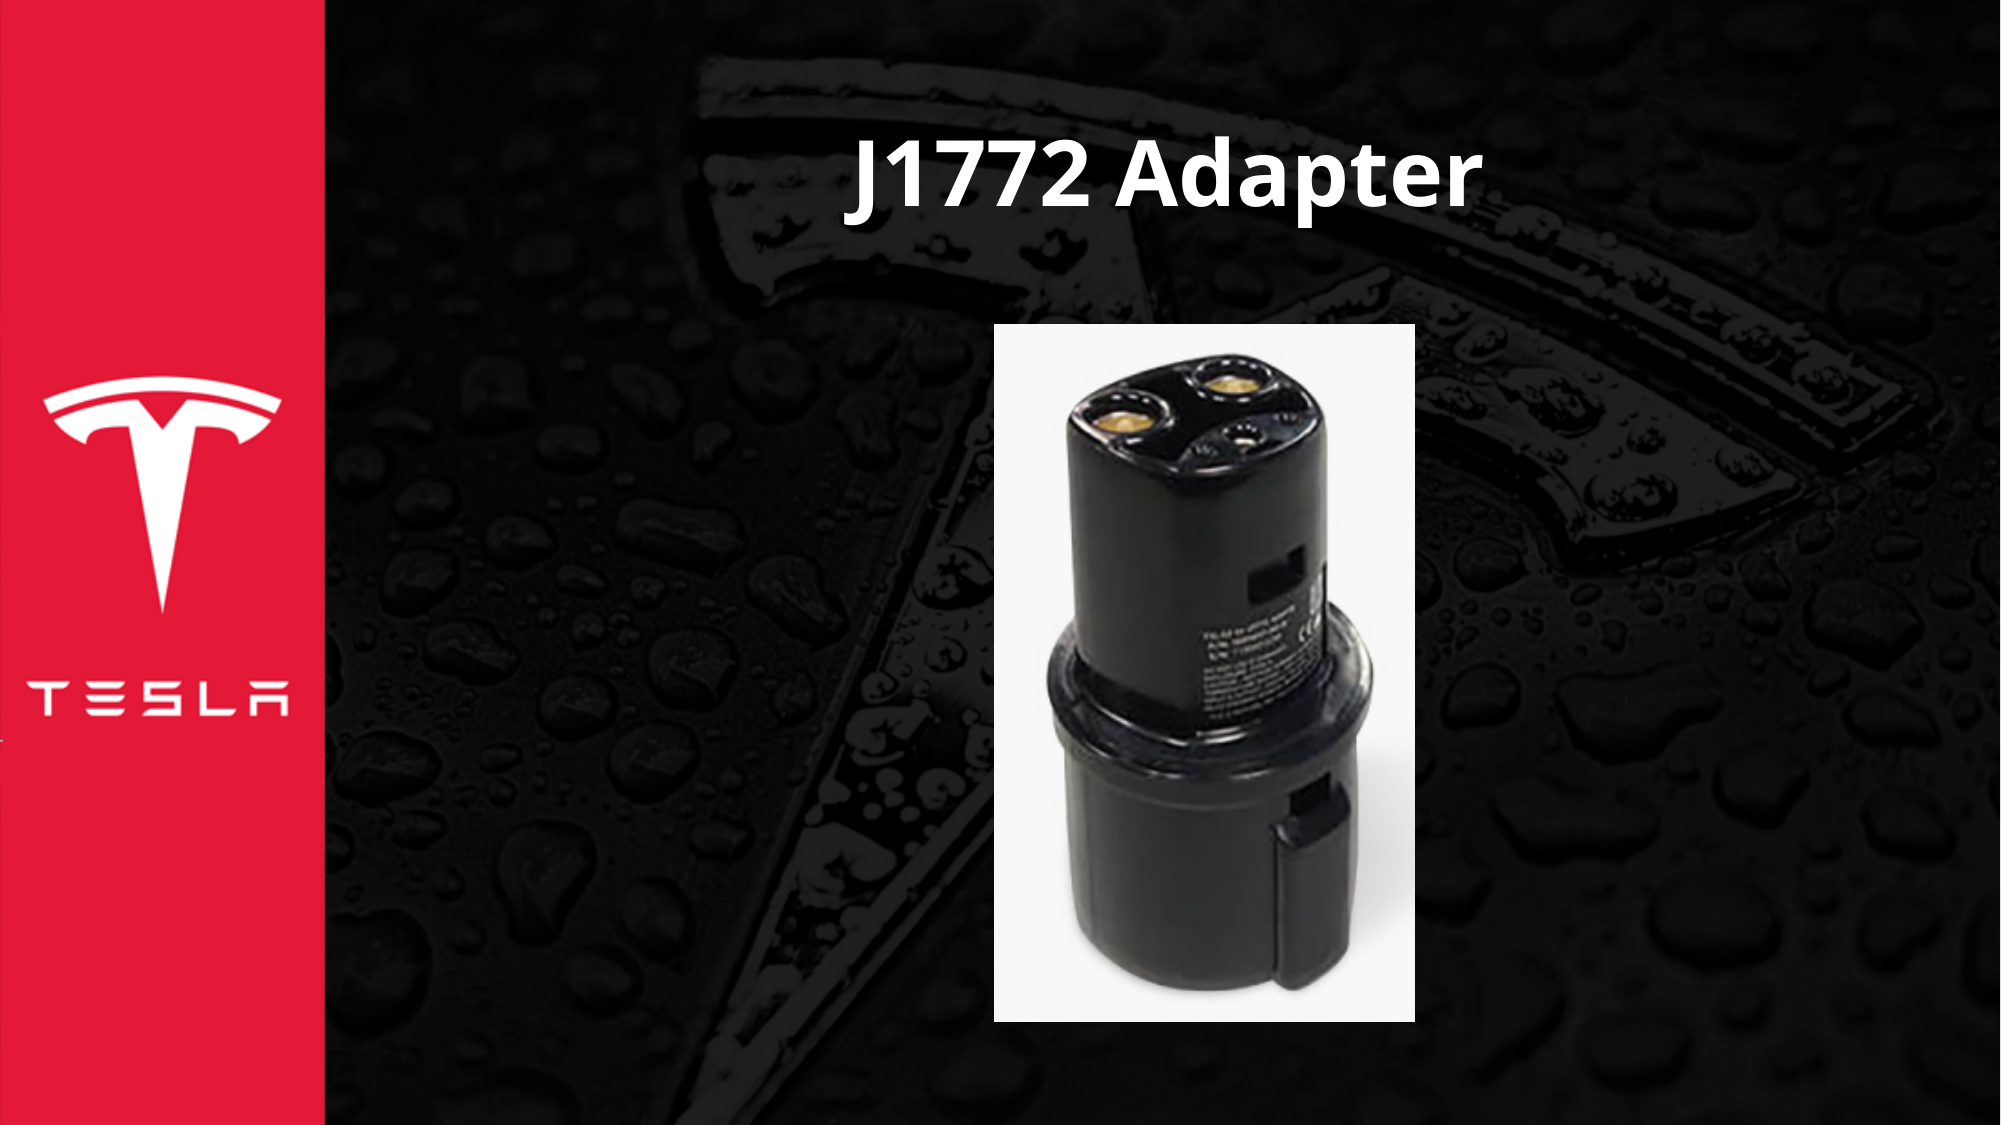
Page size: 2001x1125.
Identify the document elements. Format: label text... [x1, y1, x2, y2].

title J1772 Adapter [415, 68, 1923, 286]
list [993, 324, 1415, 1022]
picture [0, 0, 2001, 1125]
